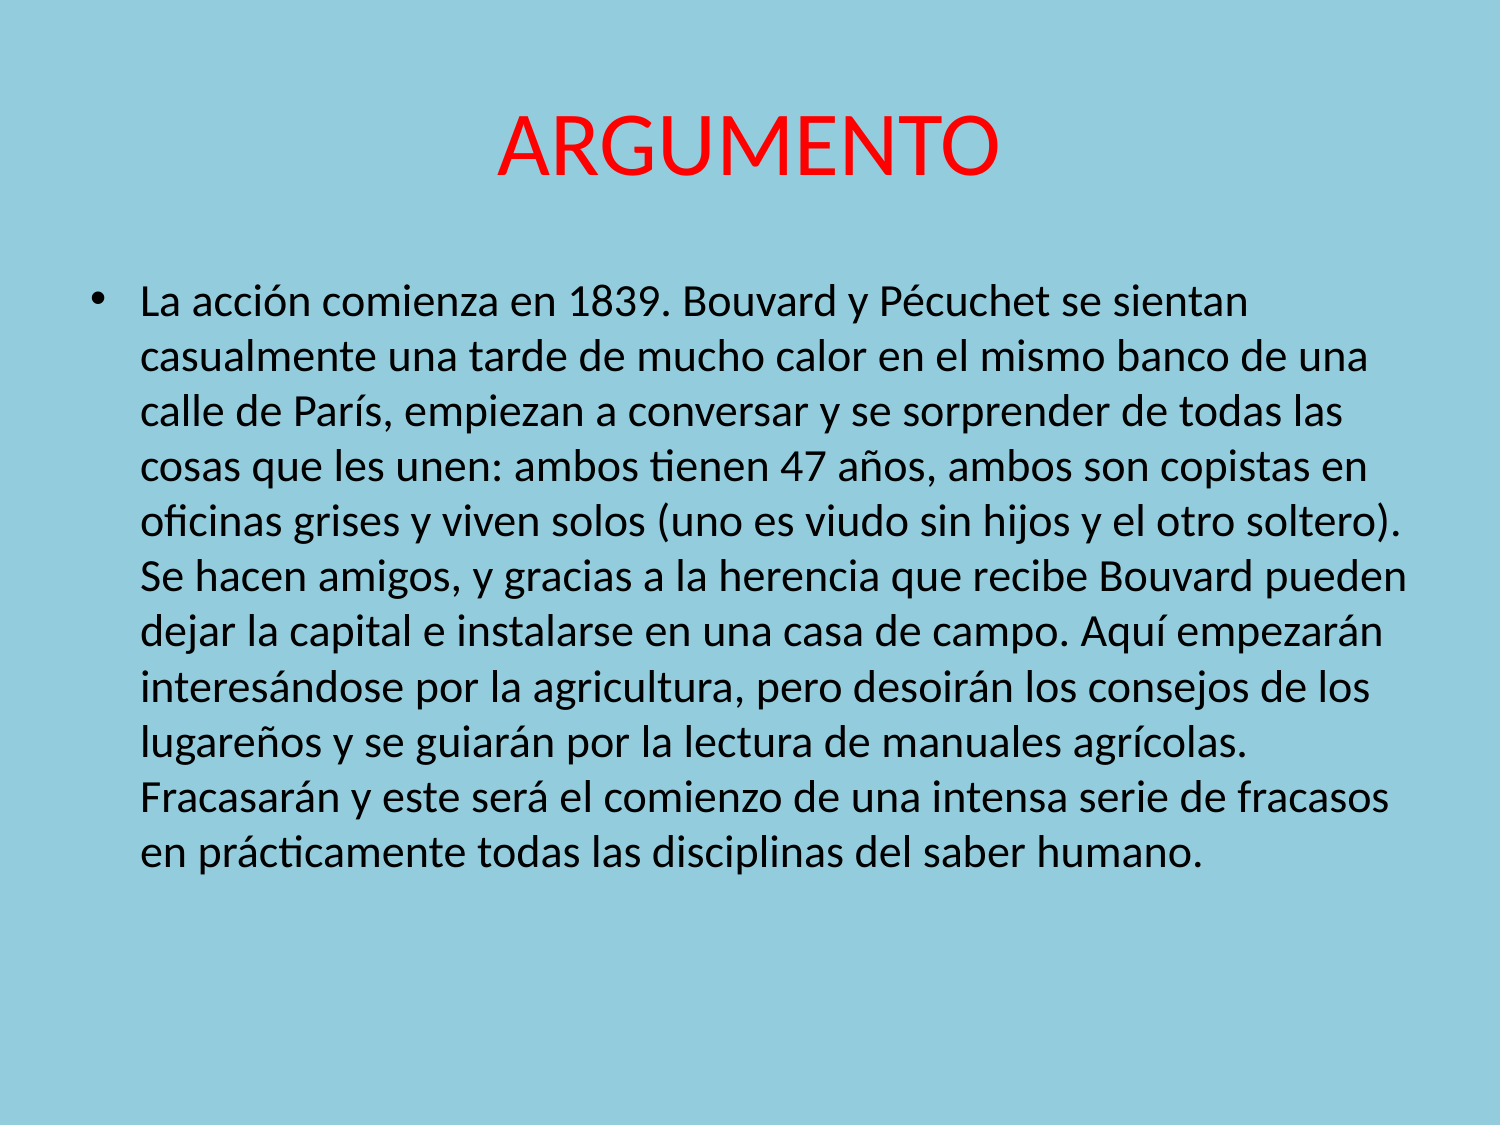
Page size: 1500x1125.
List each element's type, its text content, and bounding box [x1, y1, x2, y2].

title ARGUMENTO [75, 45, 1425, 233]
list La acción comienza en 1839. Bouvard y Pécuchet se sientan casualmente una tarde de mucho calor en el mismo banco de una calle de París, empiezan a conversar y se sorprender de todas las cosas que les unen: ambos tienen 47 años, ambos son copistas en oficinas grises y viven solos (uno es viudo sin hijos y el otro soltero). Se hacen amigos, y gracias a la herencia que recibe Bouvard pueden dejar la capital e instalarse en una casa de campo. Aquí empezarán interesándose por la agricultura, pero desoirán los consejos de los lugareños y se guiarán por la lectura de manuales agrícolas. Fracasarán y este será el comienzo de una intensa serie de fracasos en prácticamente todas las disciplinas del saber humano. [75, 262, 1425, 1005]
